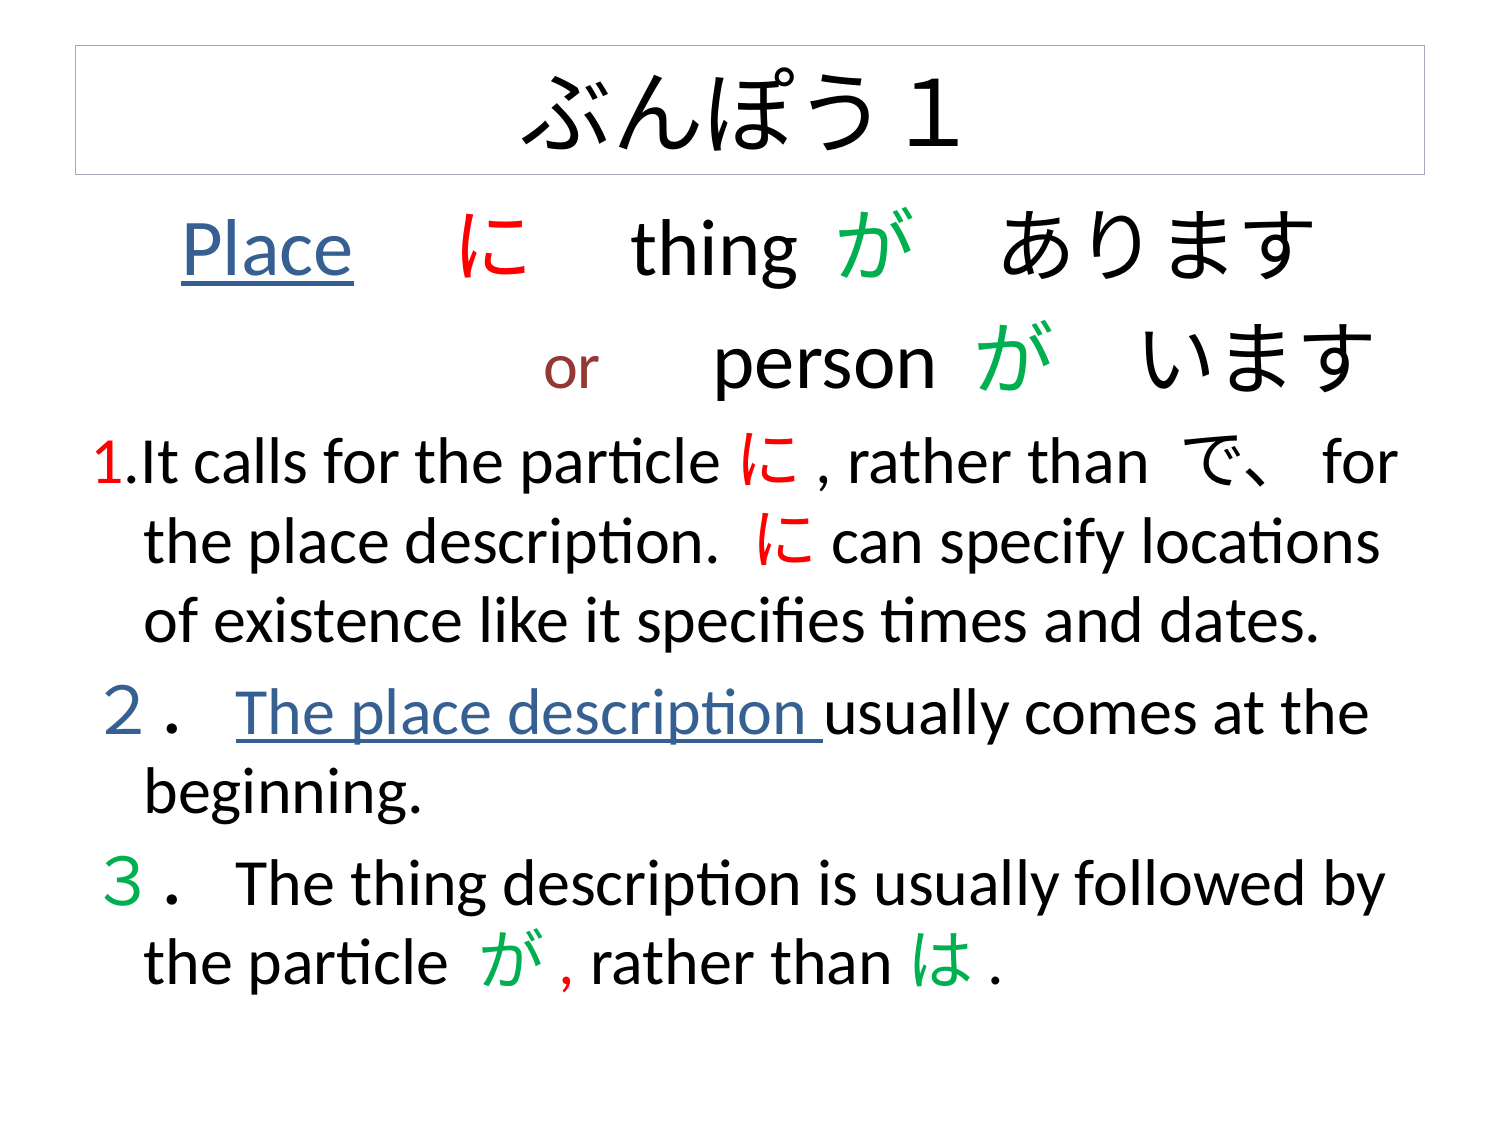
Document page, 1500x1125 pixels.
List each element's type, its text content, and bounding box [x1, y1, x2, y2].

list Place に thing が あります or person が います 1.It calls for the particleに, rather than で、for the place description. にcan specify locations of existence like it specifies times and dates. ２．The place description usually comes at the beginning. ３．The thing description is usually followed by the particle が, rather thanは. [75, 187, 1425, 1088]
title ぶんぽう１ [75, 45, 1425, 175]
